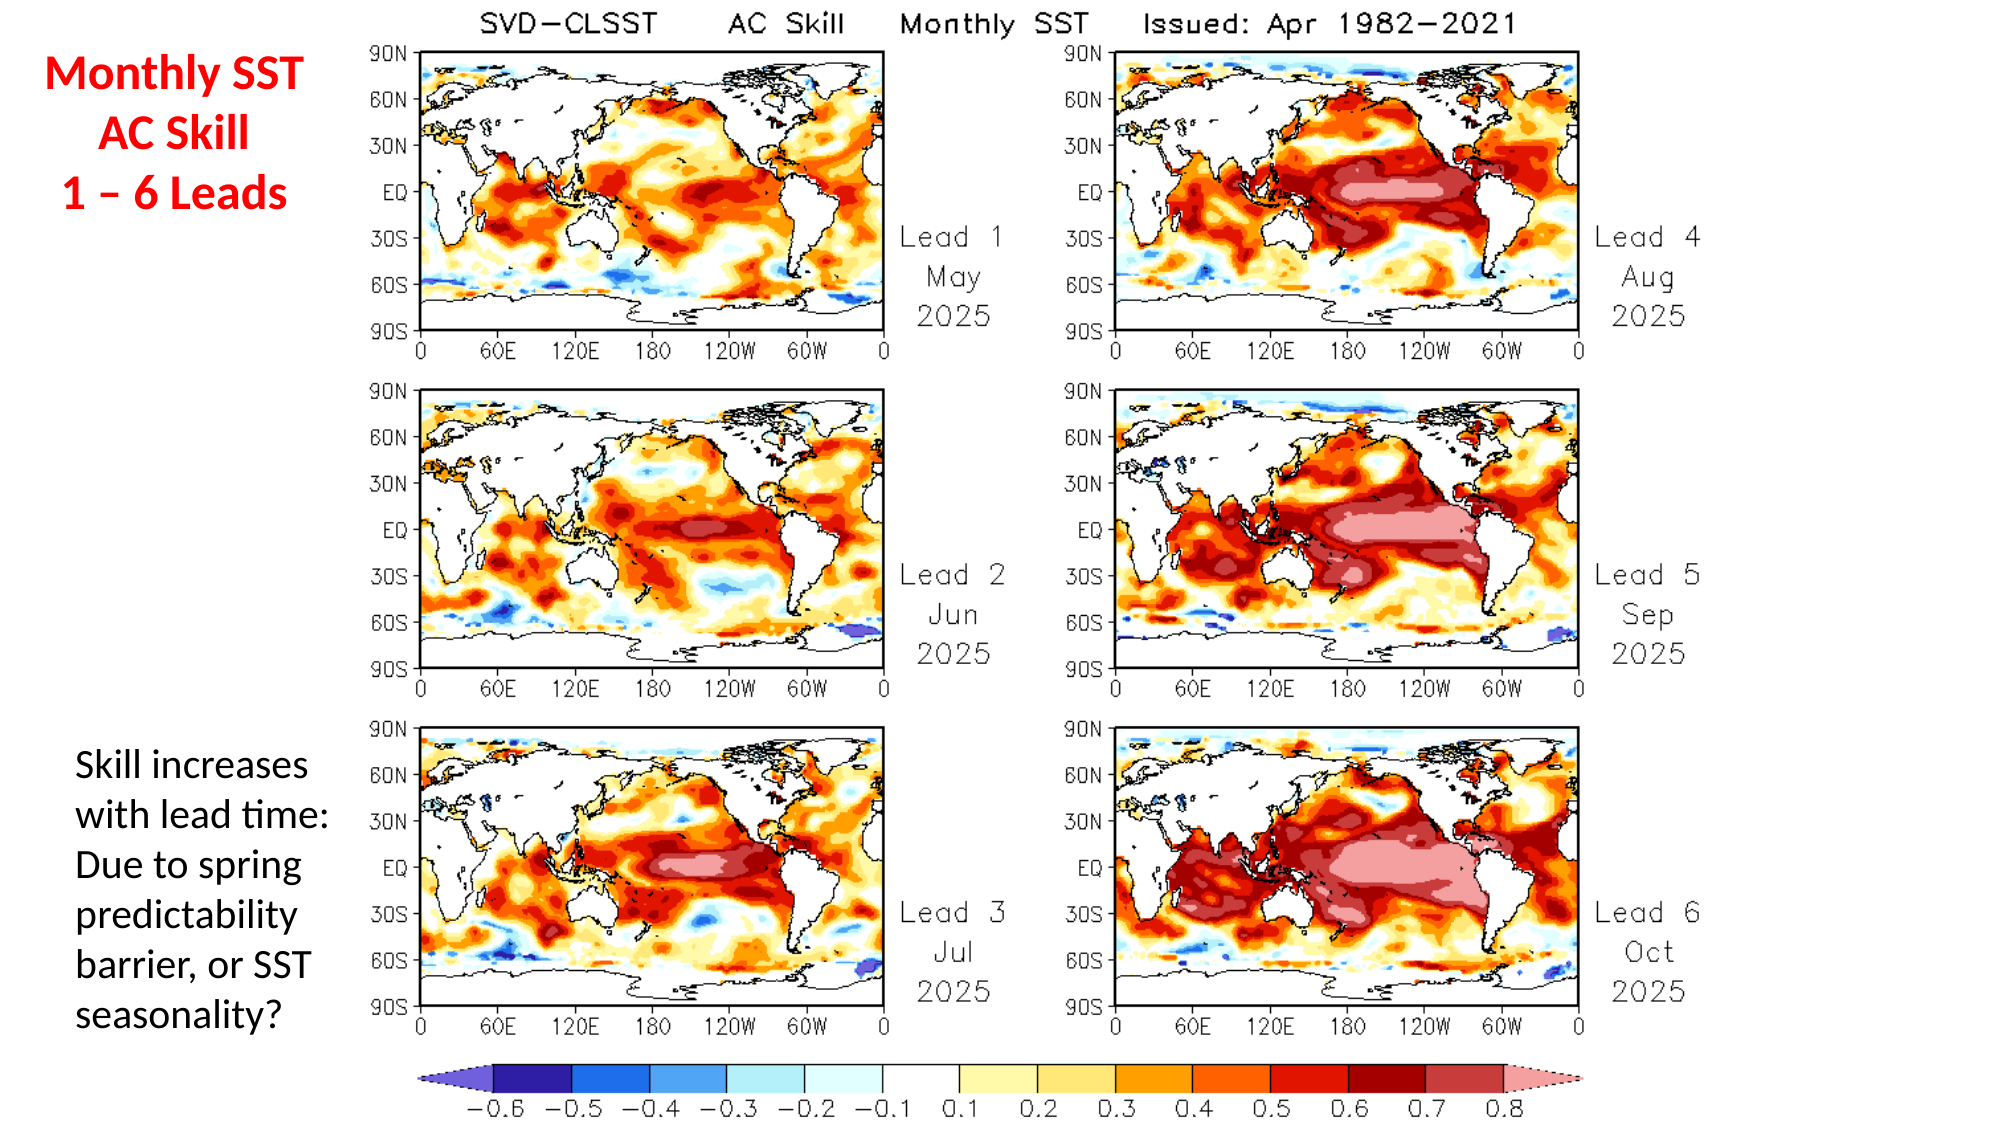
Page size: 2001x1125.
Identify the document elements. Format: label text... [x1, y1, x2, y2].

picture [271, 0, 1729, 1125]
text_box Skill increases with lead time: Due to spring predictability barrier, or SST seasonality? [60, 729, 271, 1045]
text_box Monthly SST AC Skill 1 – 6 Leads [29, 32, 271, 228]
